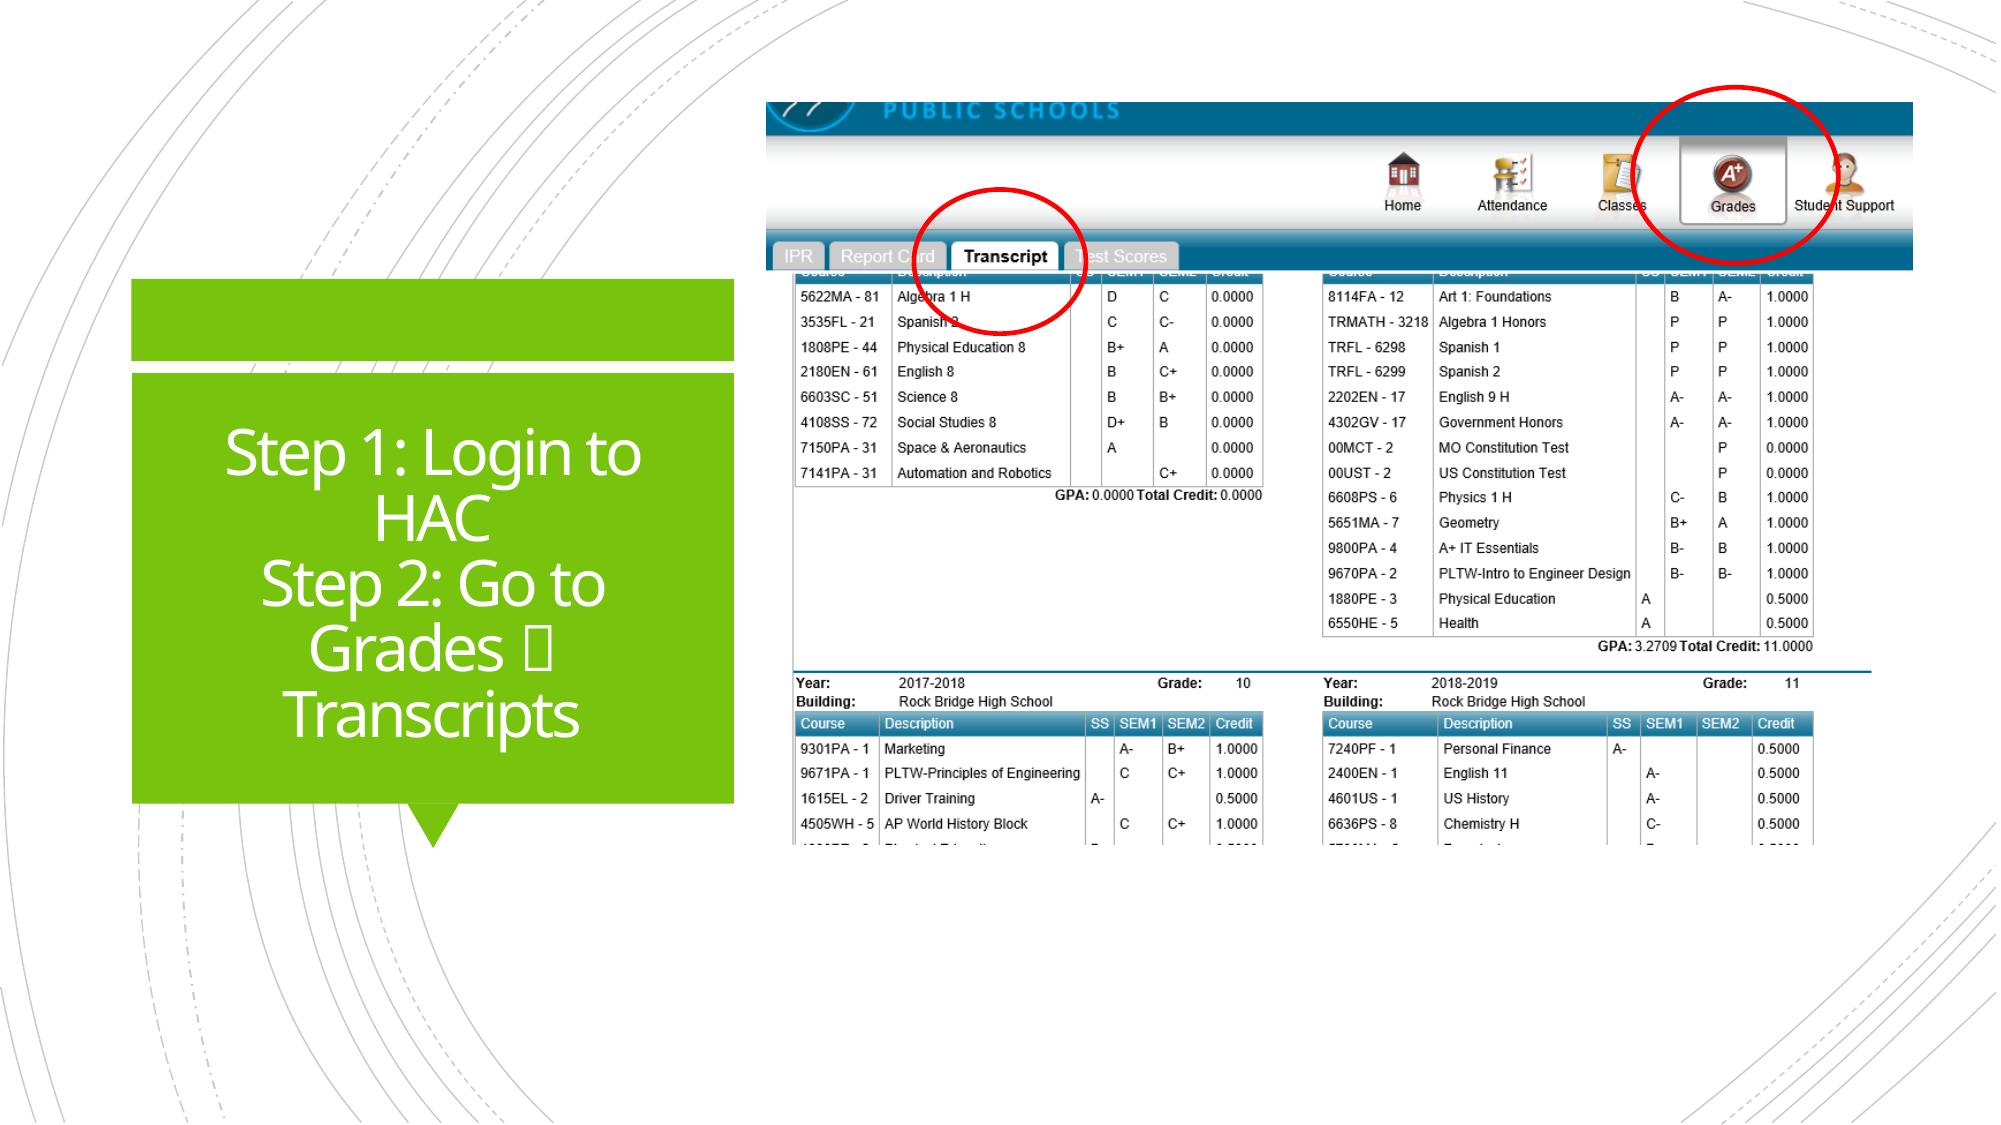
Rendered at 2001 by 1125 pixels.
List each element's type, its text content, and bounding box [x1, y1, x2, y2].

text_box [1675, 85, 1796, 102]
title Step 1: Login to HAC Step 2: Go to Grades  Transcripts [145, 385, 720, 789]
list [765, 102, 1913, 845]
